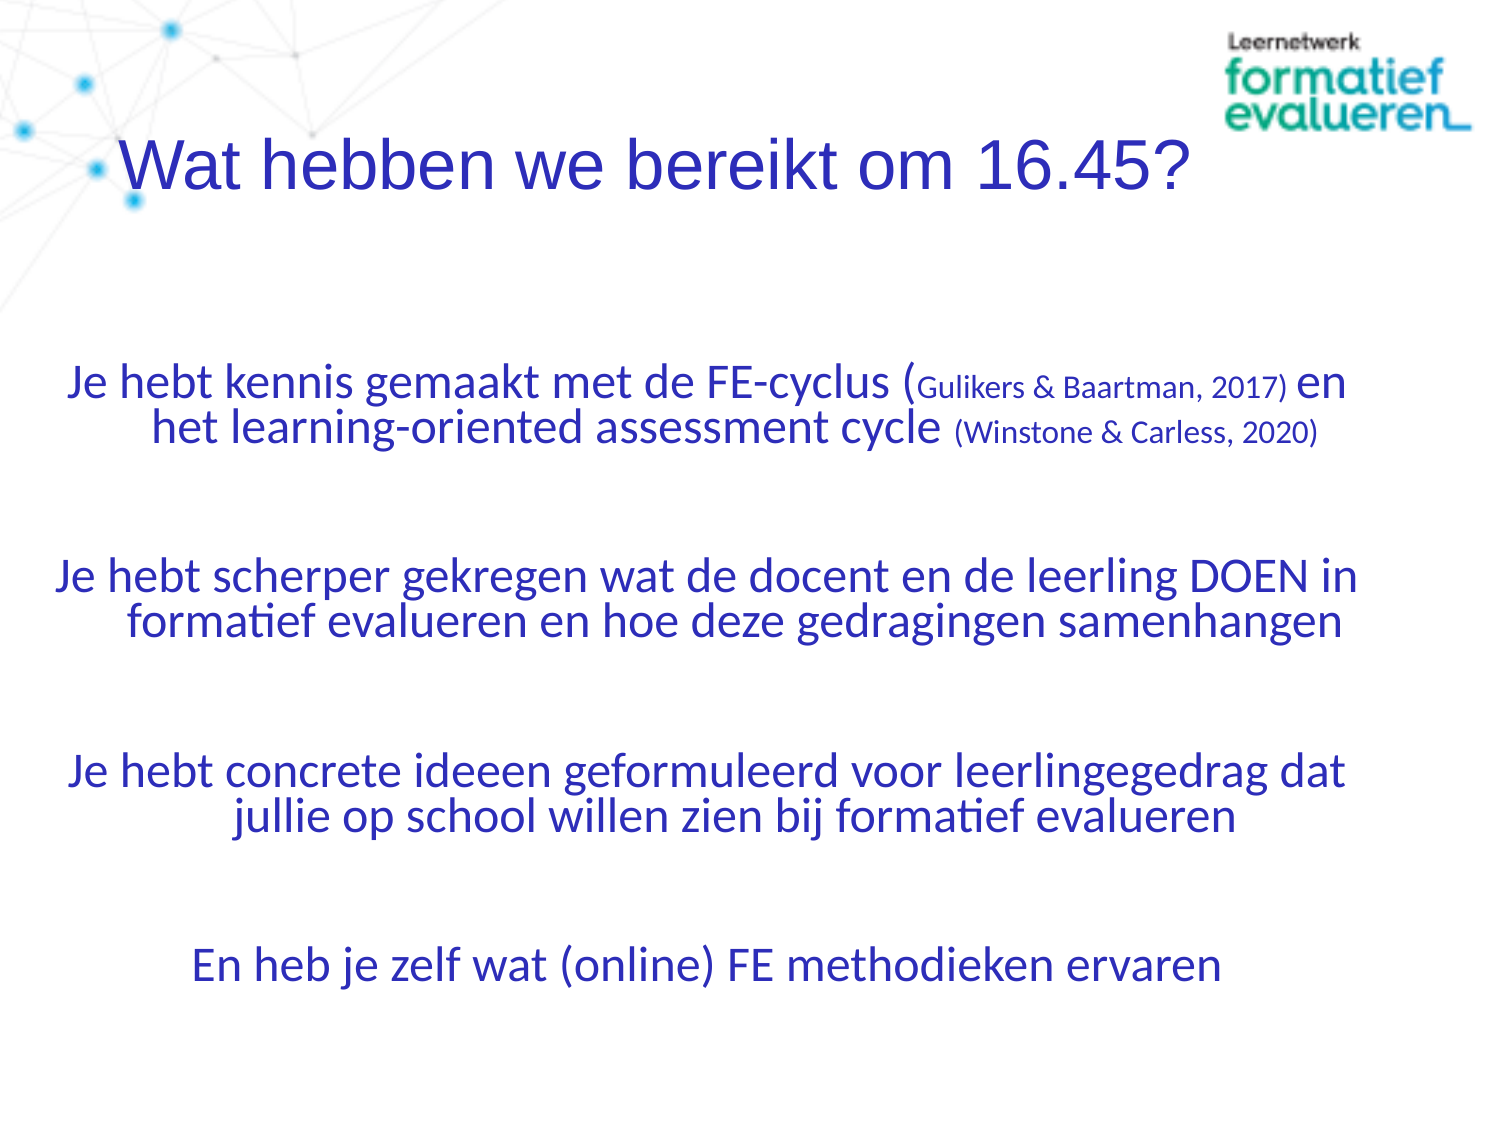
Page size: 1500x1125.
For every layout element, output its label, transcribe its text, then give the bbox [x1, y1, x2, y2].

list Je hebt kennis gemaakt met de FE-cyclus (Gulikers & Baartman, 2017) en het learning-oriented assessment cycle (Winstone & Carless, 2020) Je hebt scherper gekregen wat de docent en de leerling DOEN in formatief evalueren en hoe deze gedragingen samenhangen Je hebt concrete ideeen geformuleerd voor leerlingegedrag dat jullie op school willen zien bij formatief evalueren En heb je zelf wat (online) FE methodieken ervaren [17, 255, 1397, 1013]
title Wat hebben we bereikt om 16.45? [103, 59, 1397, 255]
